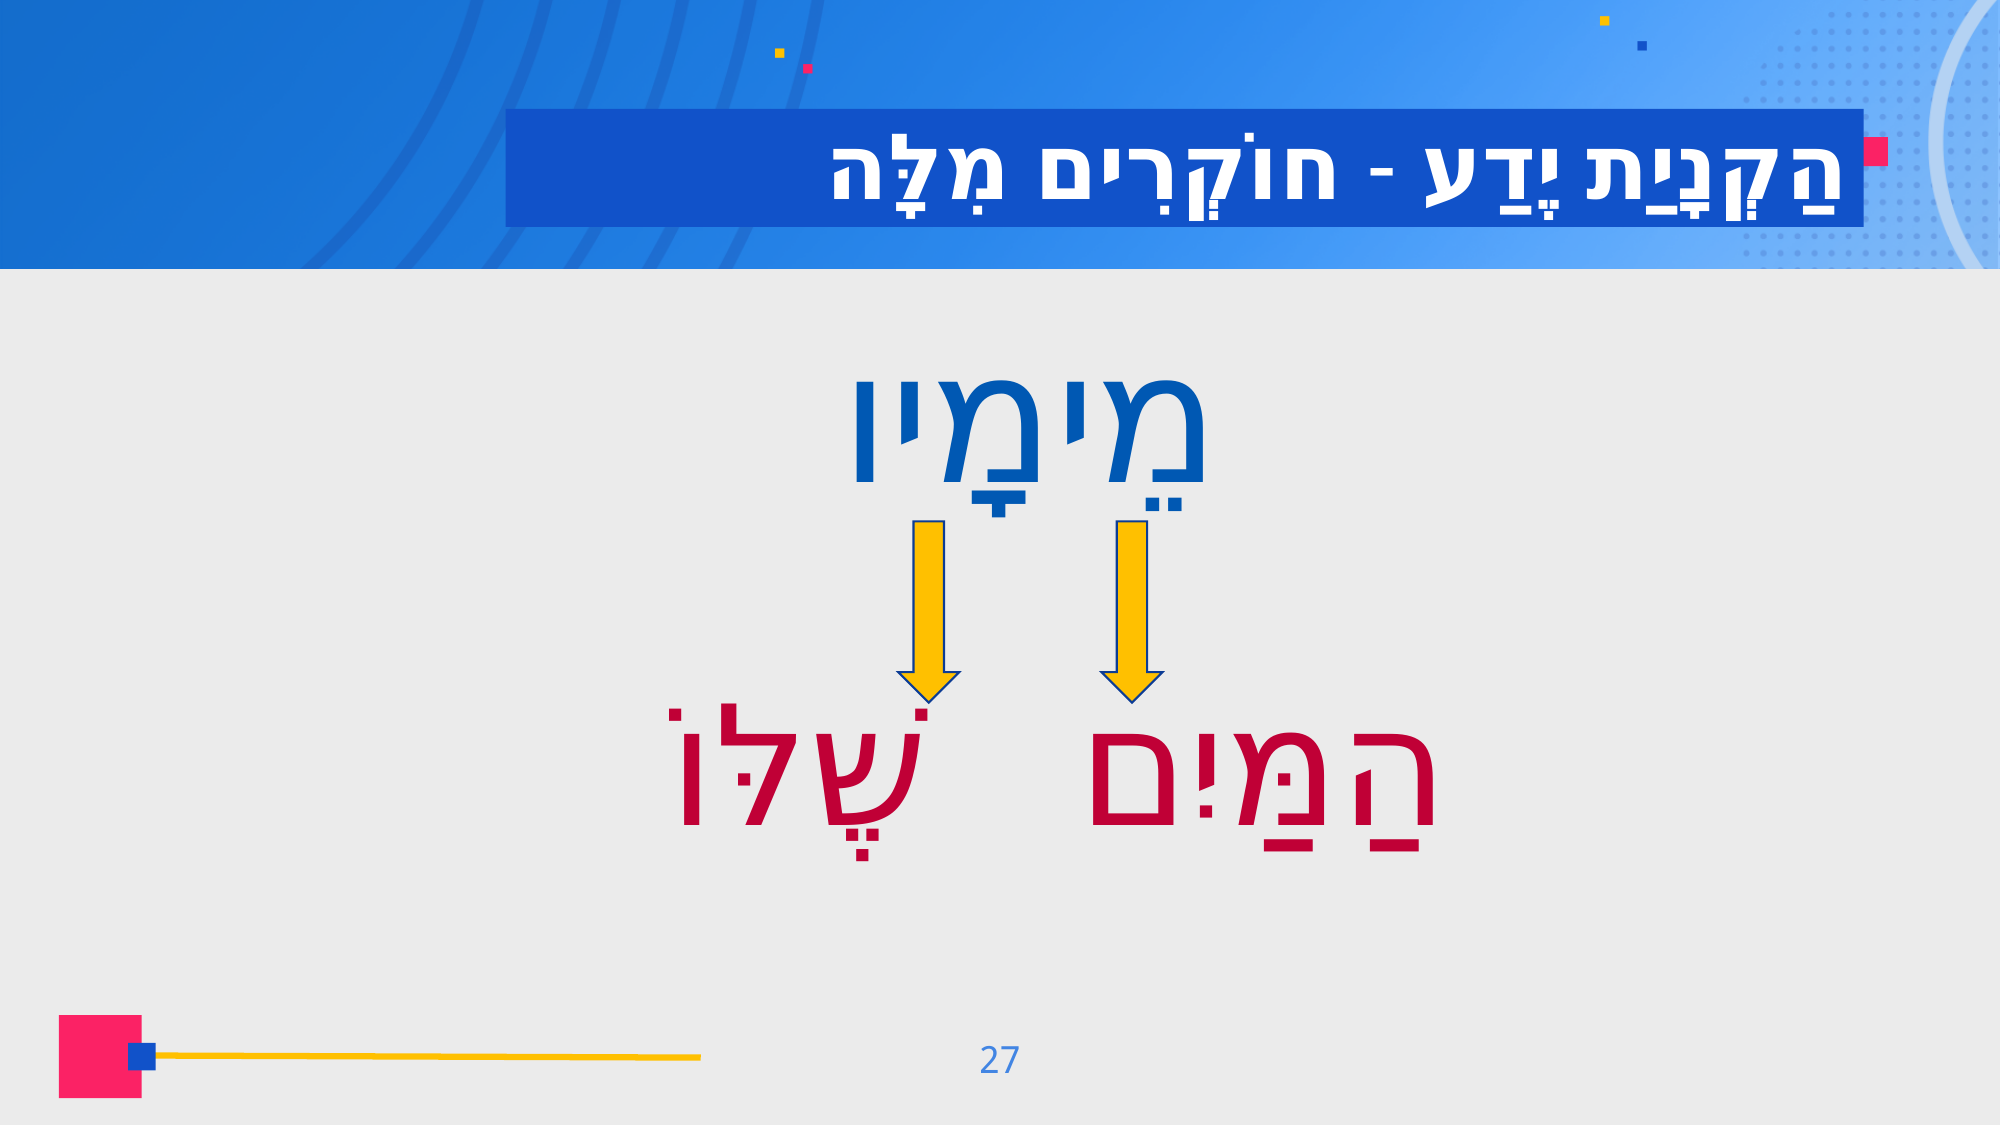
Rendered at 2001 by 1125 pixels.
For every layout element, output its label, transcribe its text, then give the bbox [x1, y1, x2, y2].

picture [0, 0, 2000, 269]
text_box הַמַּיִם שֶׁלּוֹ [558, 651, 1561, 867]
title הַקְנָיַת יֶדַע - חוֹקְרִים מִלָּה [505, 108, 1864, 227]
text_box [1115, 520, 1149, 651]
list מֵימָיו [274, 316, 1845, 948]
text_box [912, 520, 946, 651]
